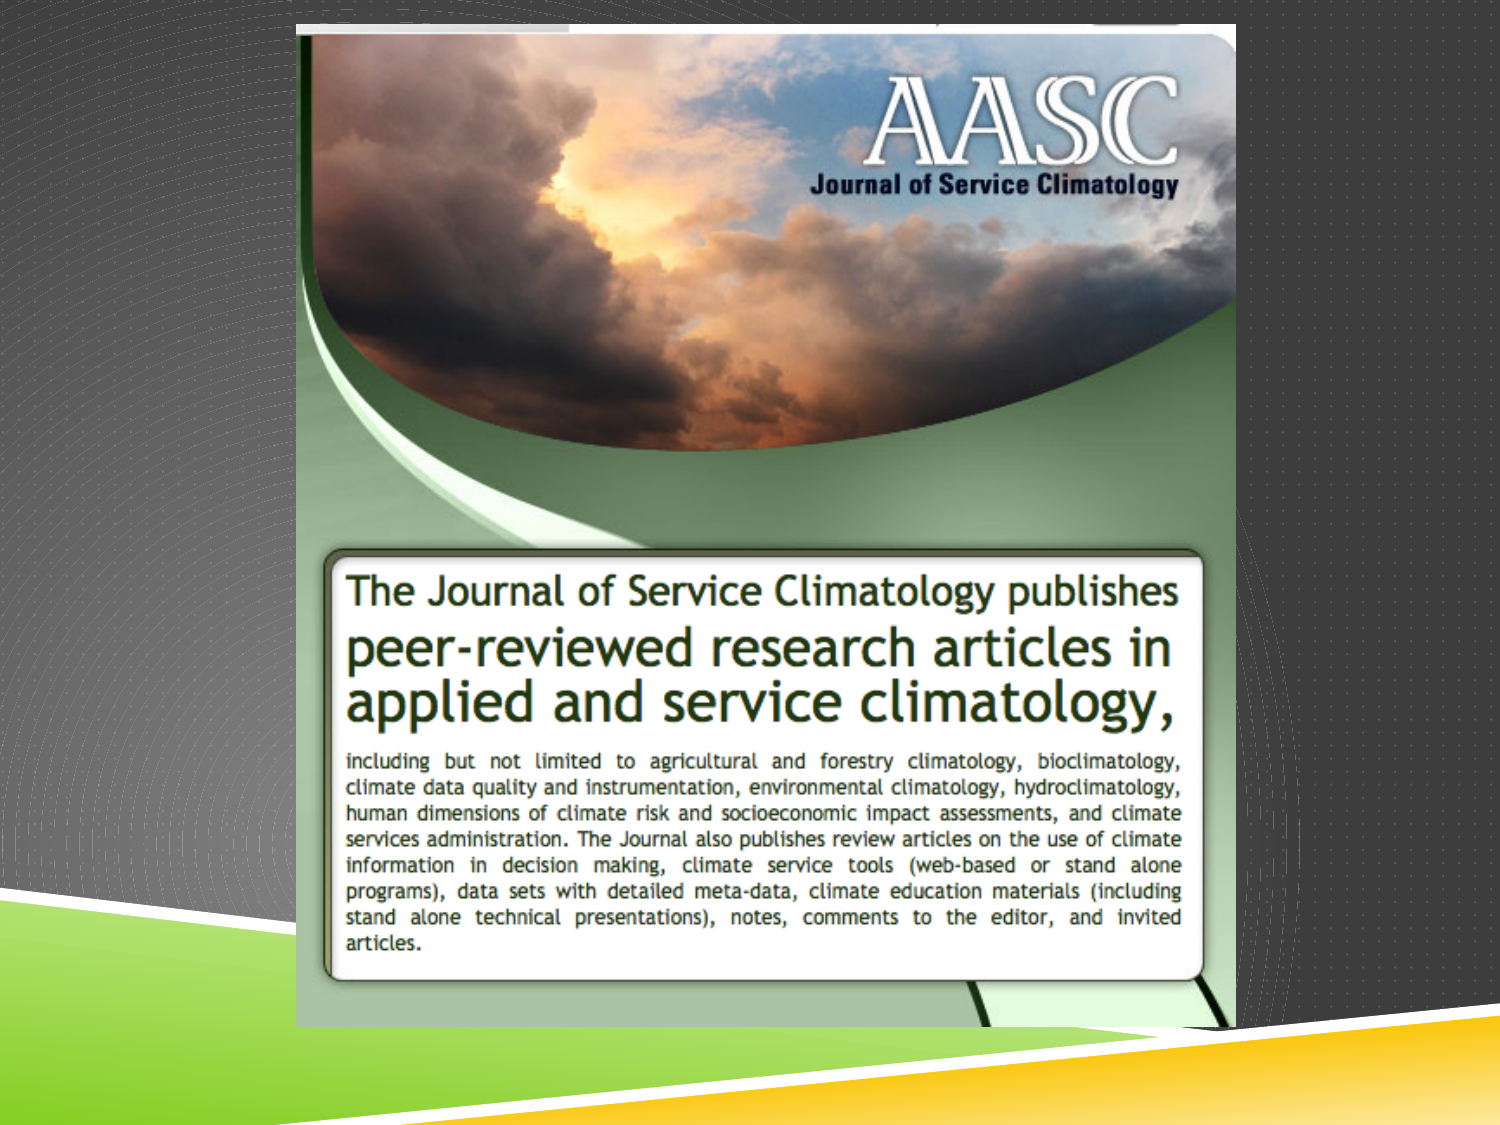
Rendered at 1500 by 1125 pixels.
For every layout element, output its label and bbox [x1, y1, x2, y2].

picture [295, 24, 1236, 1027]
